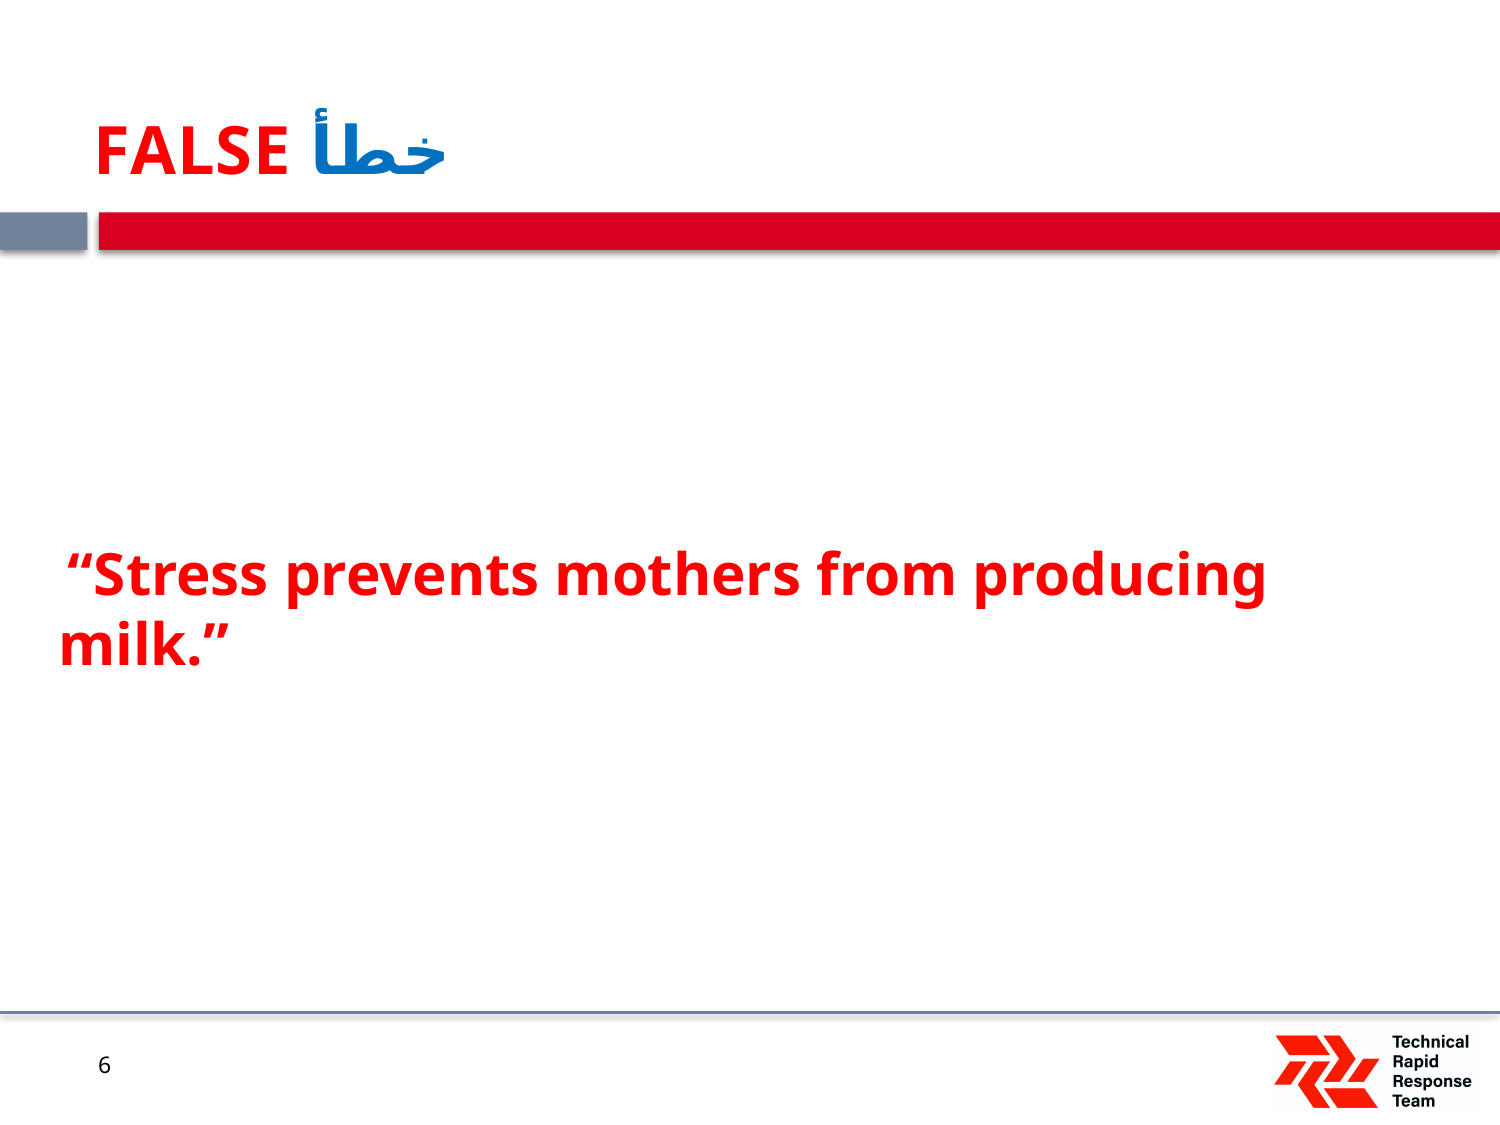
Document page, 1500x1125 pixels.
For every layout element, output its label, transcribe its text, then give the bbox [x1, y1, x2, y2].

list “Stress prevents mothers from producing milk.” [43, 306, 1469, 834]
picture [1269, 1025, 1478, 1115]
title FALSE خطأ [79, 61, 1405, 196]
